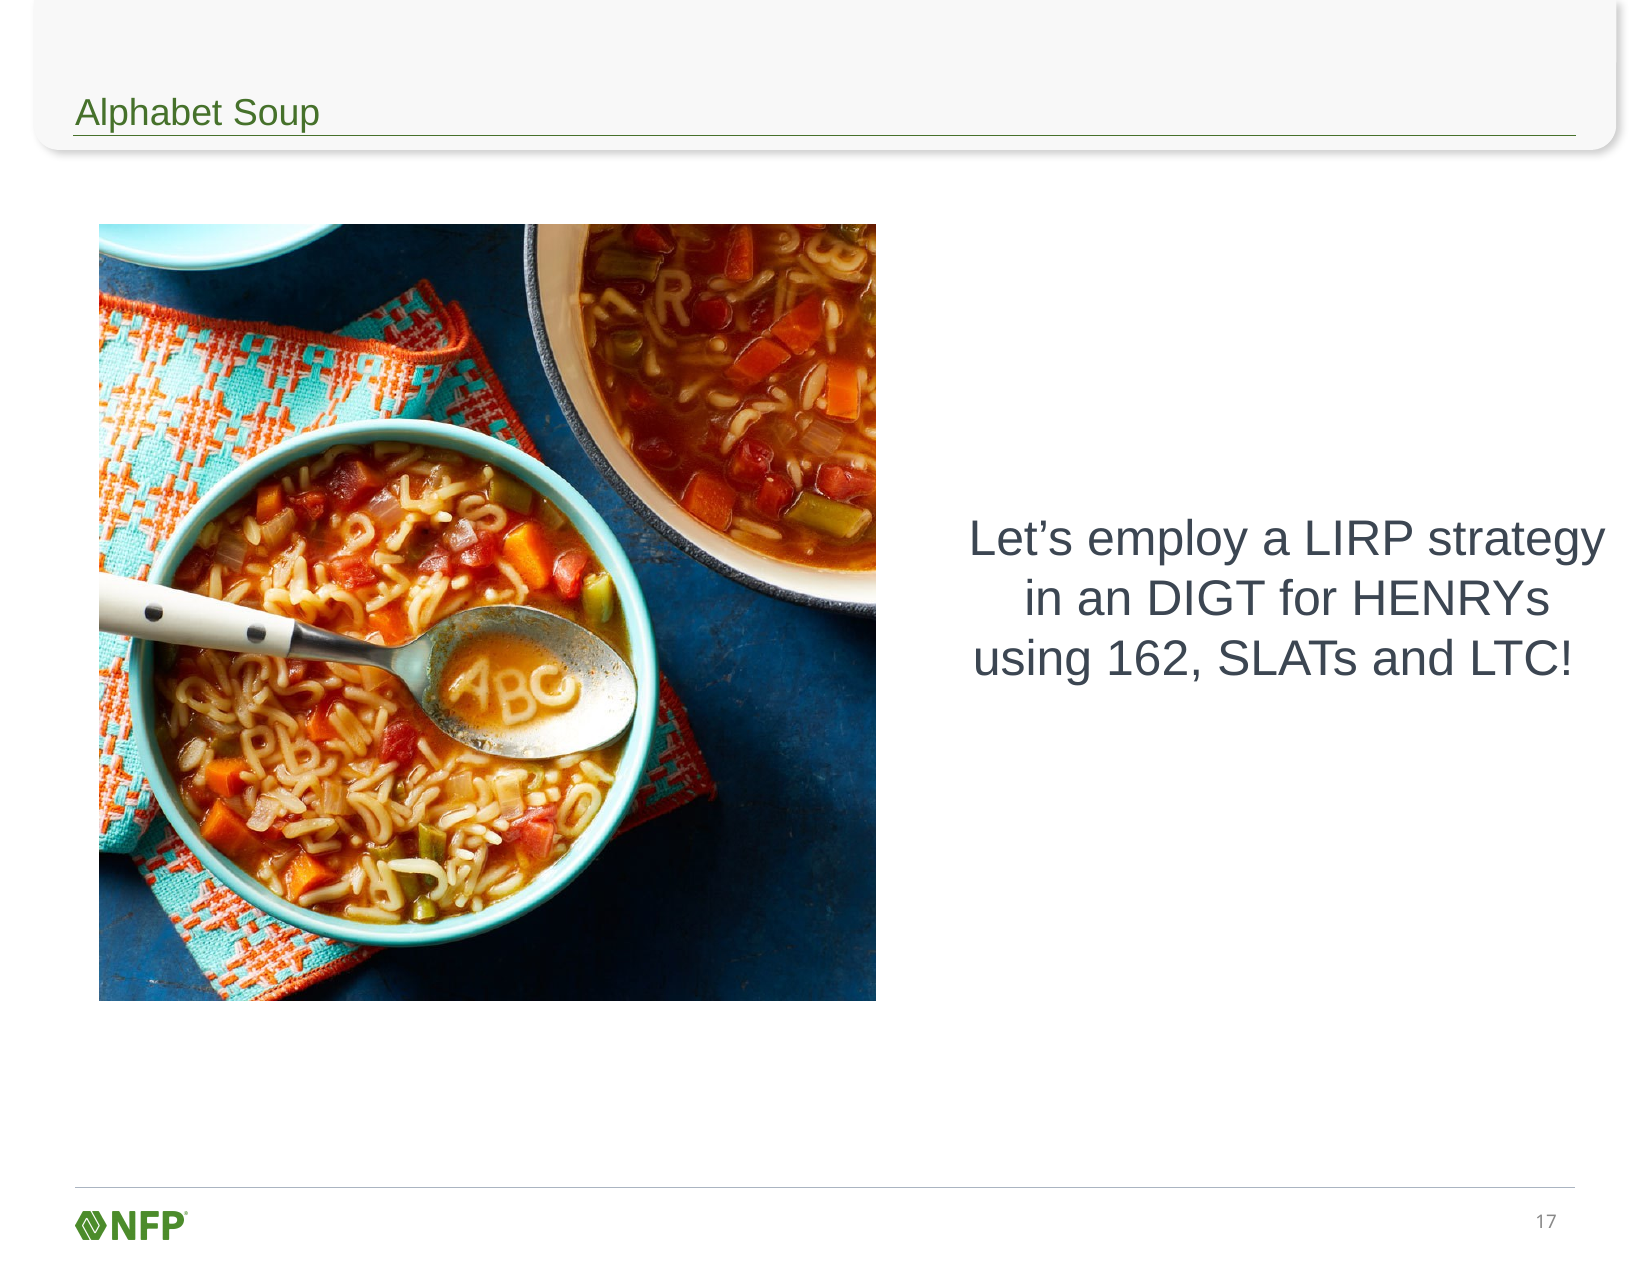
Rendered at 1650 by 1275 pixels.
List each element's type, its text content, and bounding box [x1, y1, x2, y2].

title Alphabet Soup [75, 75, 1575, 133]
list Let’s employ a LIRP strategy in an DIGT for HENRYs using 162, SLATs and LTC! [950, 449, 1625, 821]
picture [99, 224, 876, 1001]
picture [75, 1211, 188, 1240]
slide_number 17 [1499, 1200, 1572, 1243]
